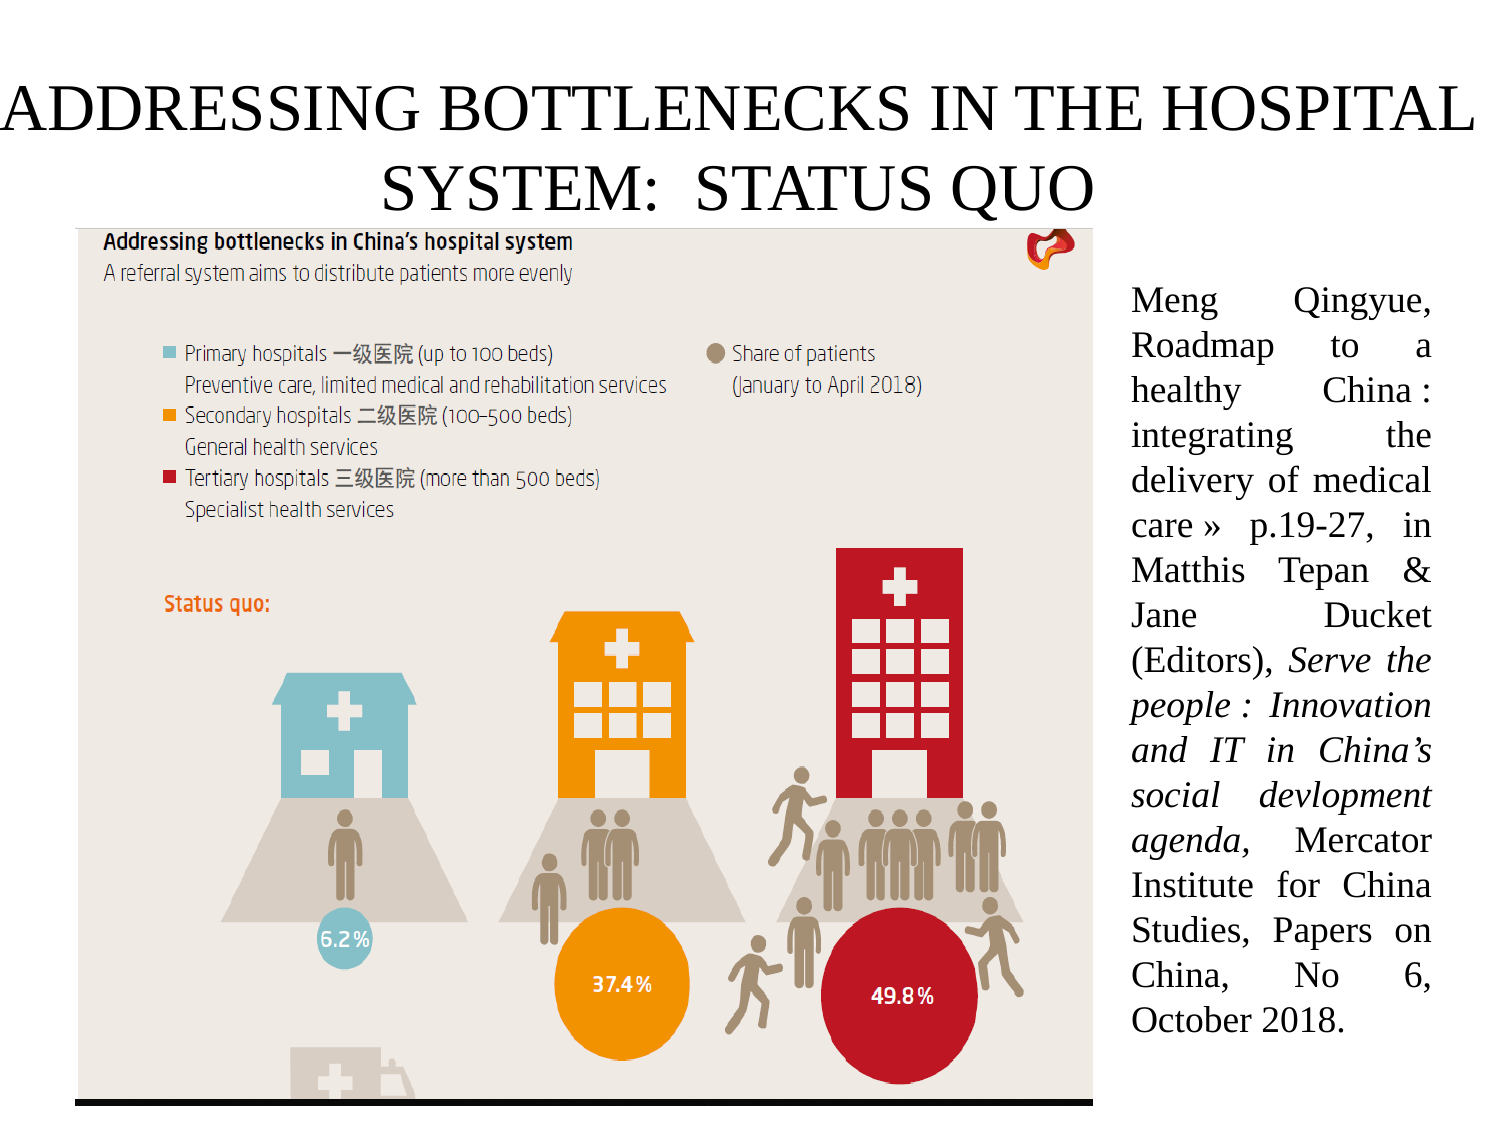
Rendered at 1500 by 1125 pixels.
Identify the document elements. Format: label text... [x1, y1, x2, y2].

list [74, 226, 1093, 1107]
text_box Meng Qingyue, Roadmap to a healthy China : integrating the delivery of medical care » p.19-27, in Matthis Tepan & Jane Ducket (Editors), Serve the people : Innovation and IT in China’s social devlopment agenda, Mercator Institute for China Studies, Papers on China, No 6, October 2018. [1116, 267, 1447, 1047]
title ADDRESSING BOTTLENECKS IN THE HOSPITAL SYSTEM: STATUS QUO [0, 50, 1500, 238]
